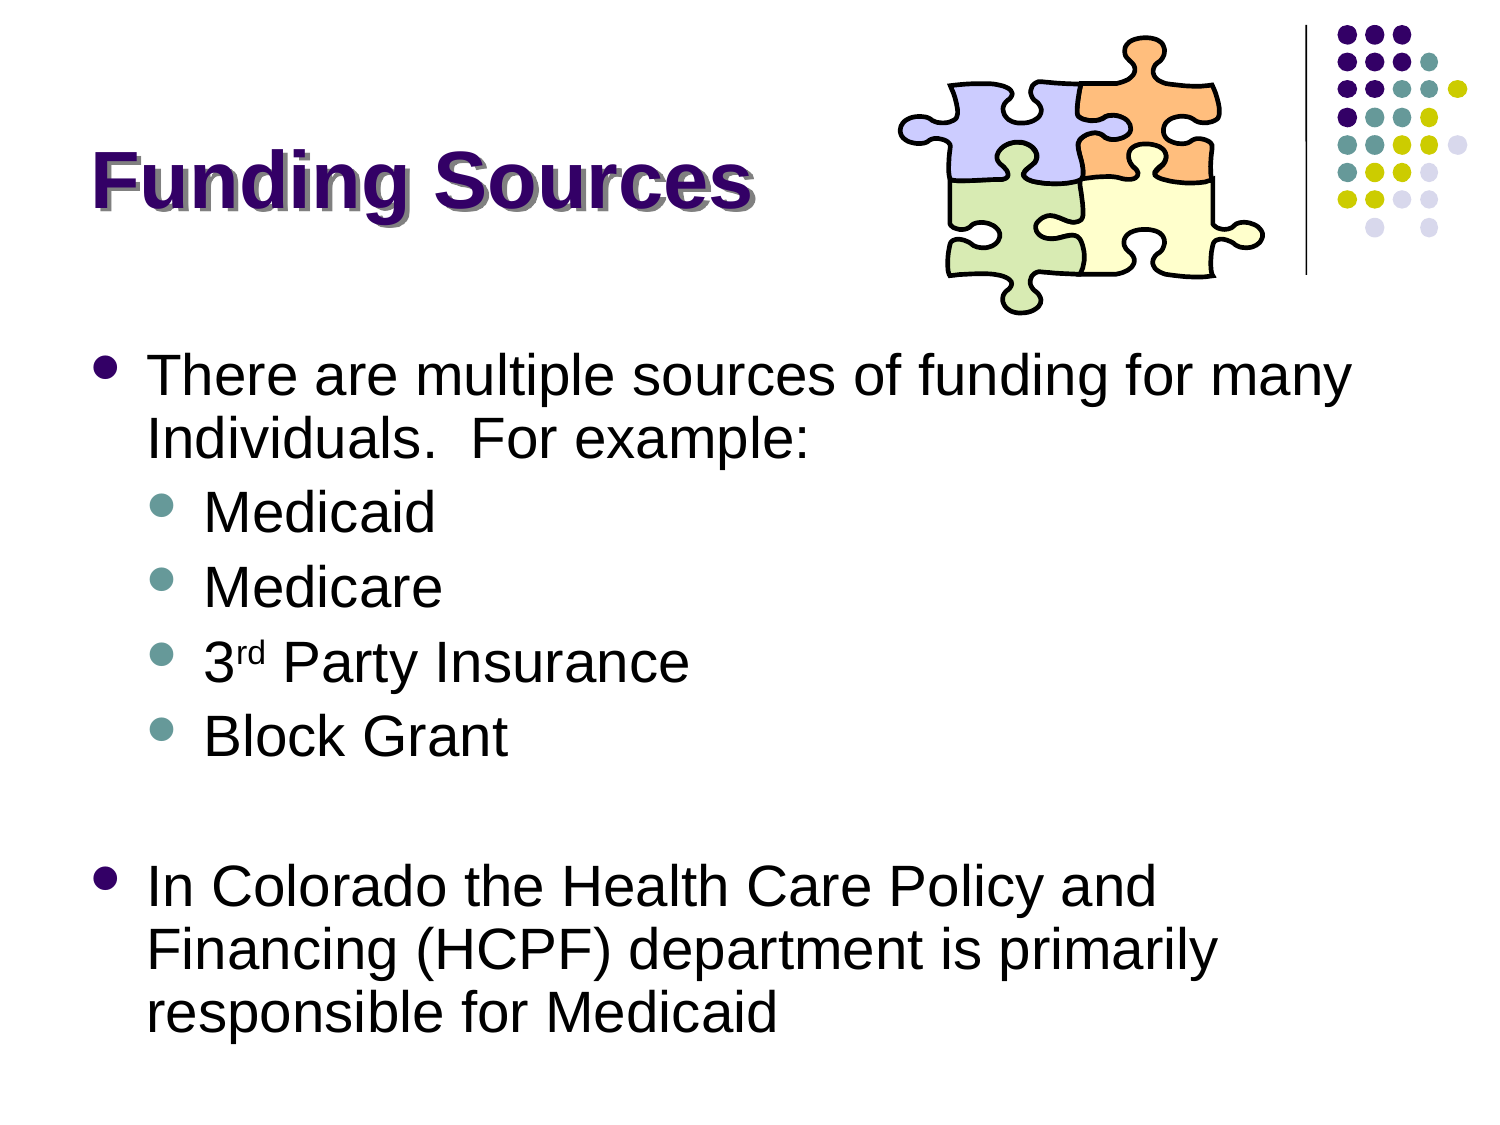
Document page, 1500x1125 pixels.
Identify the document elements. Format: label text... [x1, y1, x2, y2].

title Funding Sources [74, 19, 1313, 233]
list There are multiple sources of funding for many Individuals. For example: Medicaid Medicare 3rd Party Insurance Block Grant In Colorado the Health Care Policy and Financing (HCPF) department is primarily responsible for Medicaid [74, 337, 1426, 1062]
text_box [899, 37, 1263, 313]
